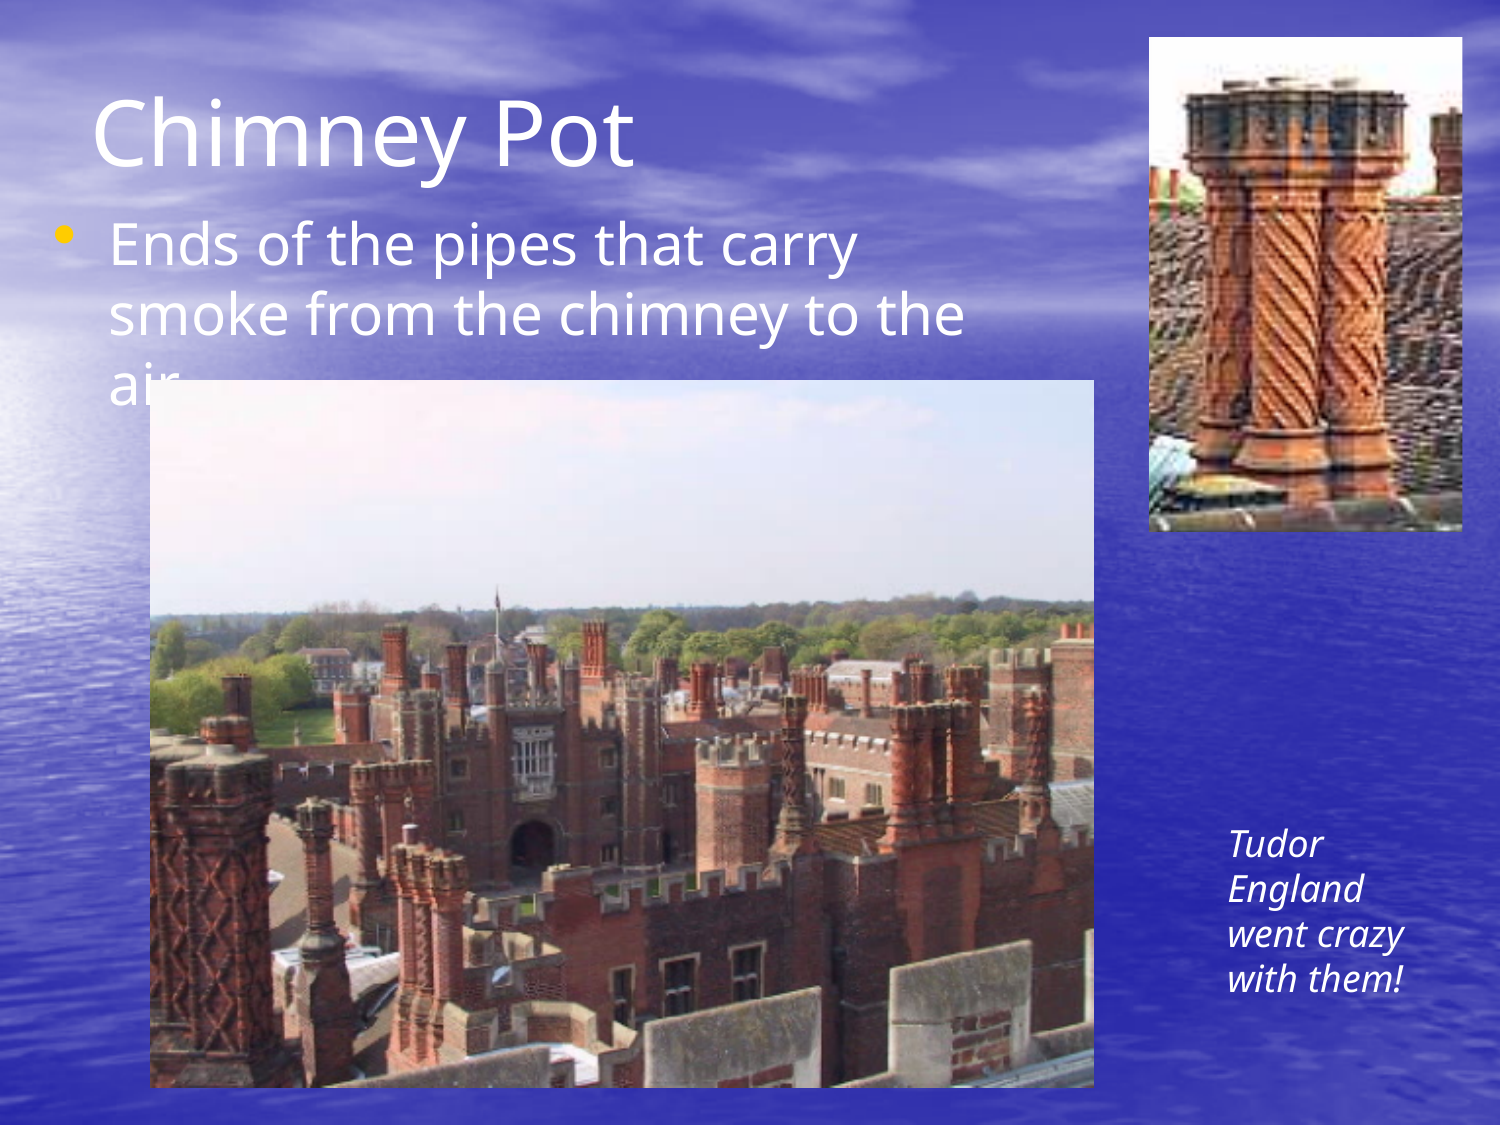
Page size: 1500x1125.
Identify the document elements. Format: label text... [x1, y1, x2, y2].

list Ends of the pipes that carry smoke from the chimney to the air [37, 199, 1038, 426]
title Chimney Pot [74, 47, 1143, 213]
picture [1148, 37, 1463, 532]
text_box Tudor England went crazy with them! [1212, 812, 1463, 1008]
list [149, 380, 1094, 1088]
